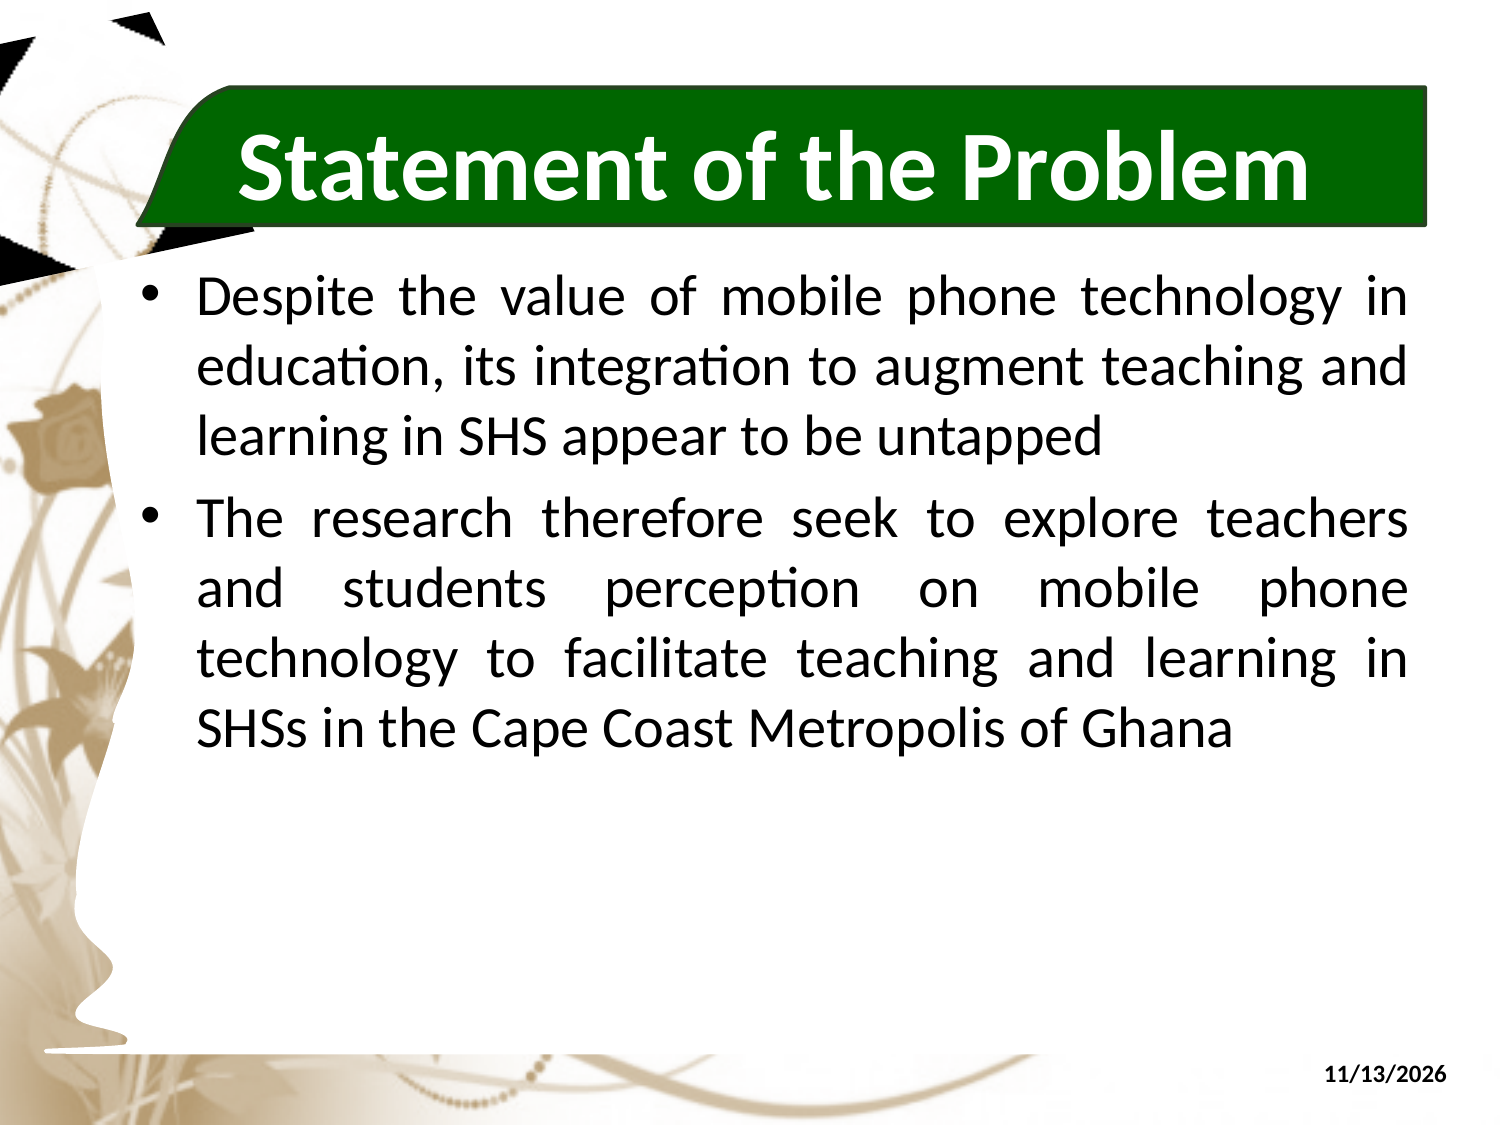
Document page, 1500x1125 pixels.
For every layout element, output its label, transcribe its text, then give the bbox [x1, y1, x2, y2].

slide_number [75, 1042, 425, 1103]
list Despite the value of mobile phone technology in education, its integration to augment teaching and learning in SHS appear to be untapped The research therefore seek to explore teachers and students perception on mobile phone technology to facilitate teaching and learning in SHSs in the Cape Coast Metropolis of Ghana [125, 249, 1425, 1063]
title Statement of the Problem [125, 75, 1425, 246]
text_box 9/20/2015 [1112, 1042, 1463, 1103]
